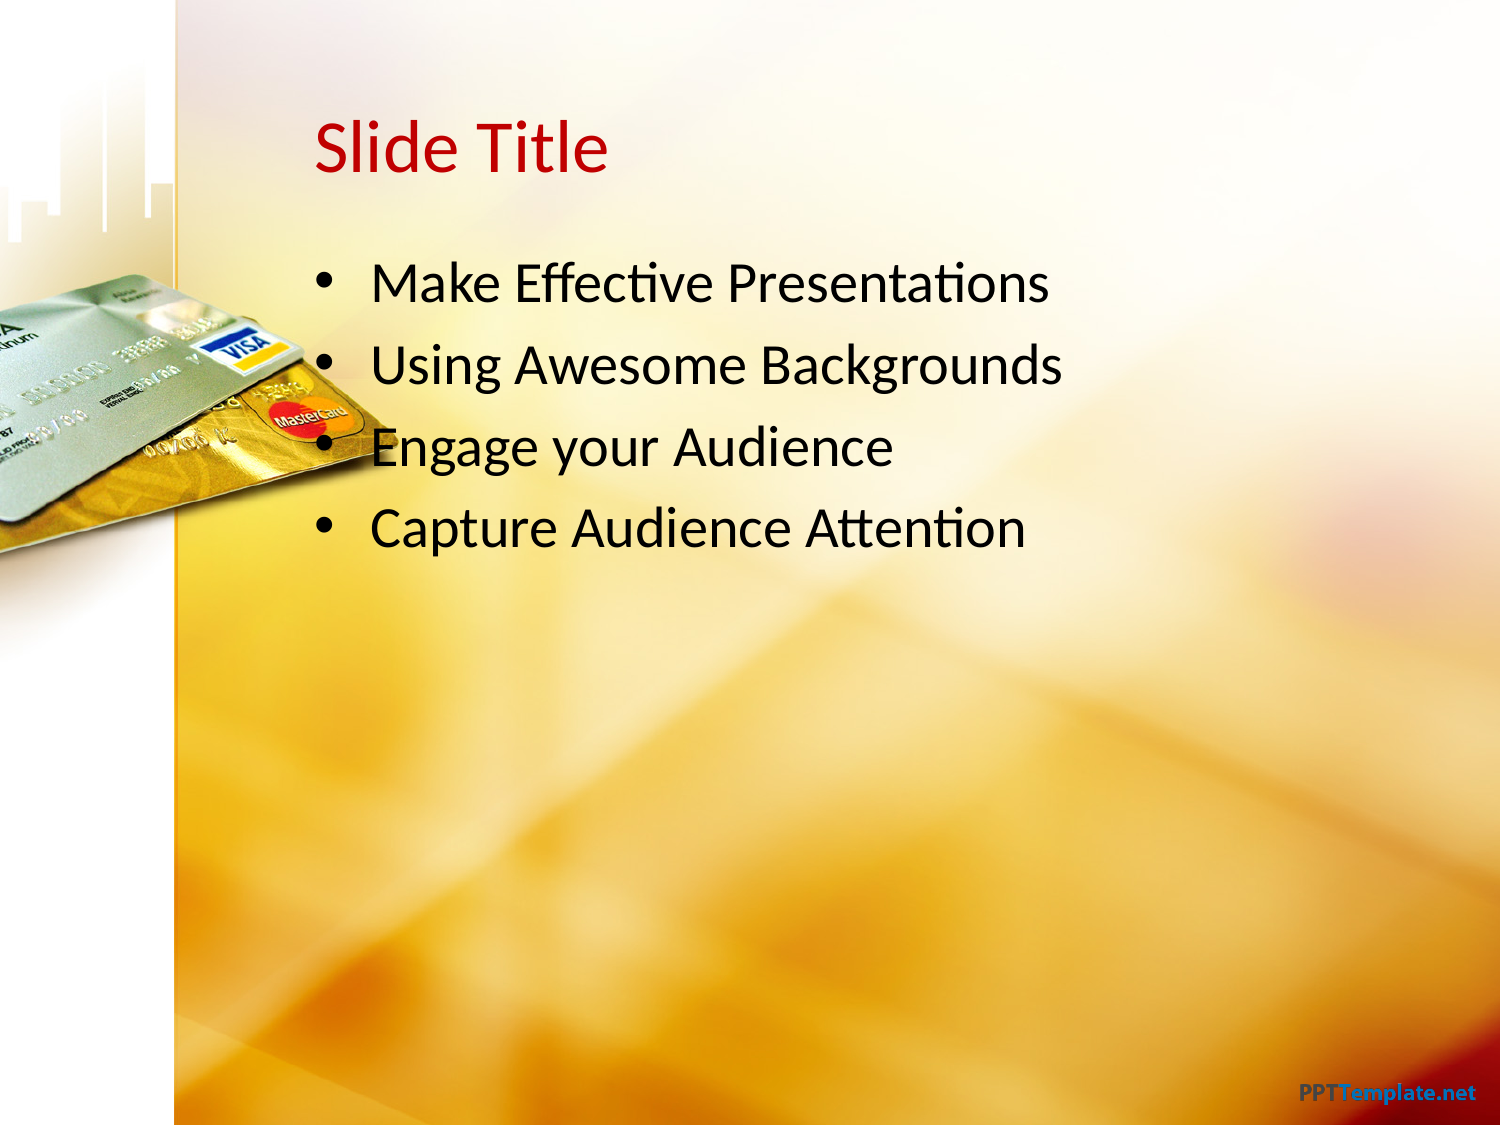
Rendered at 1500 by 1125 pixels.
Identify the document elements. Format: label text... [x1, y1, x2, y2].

picture [0, 0, 1500, 1125]
list Make Effective Presentations Using Awesome Backgrounds Engage your Audience Capture Audience Attention [299, 236, 1450, 939]
title Slide Title [299, 86, 1452, 199]
